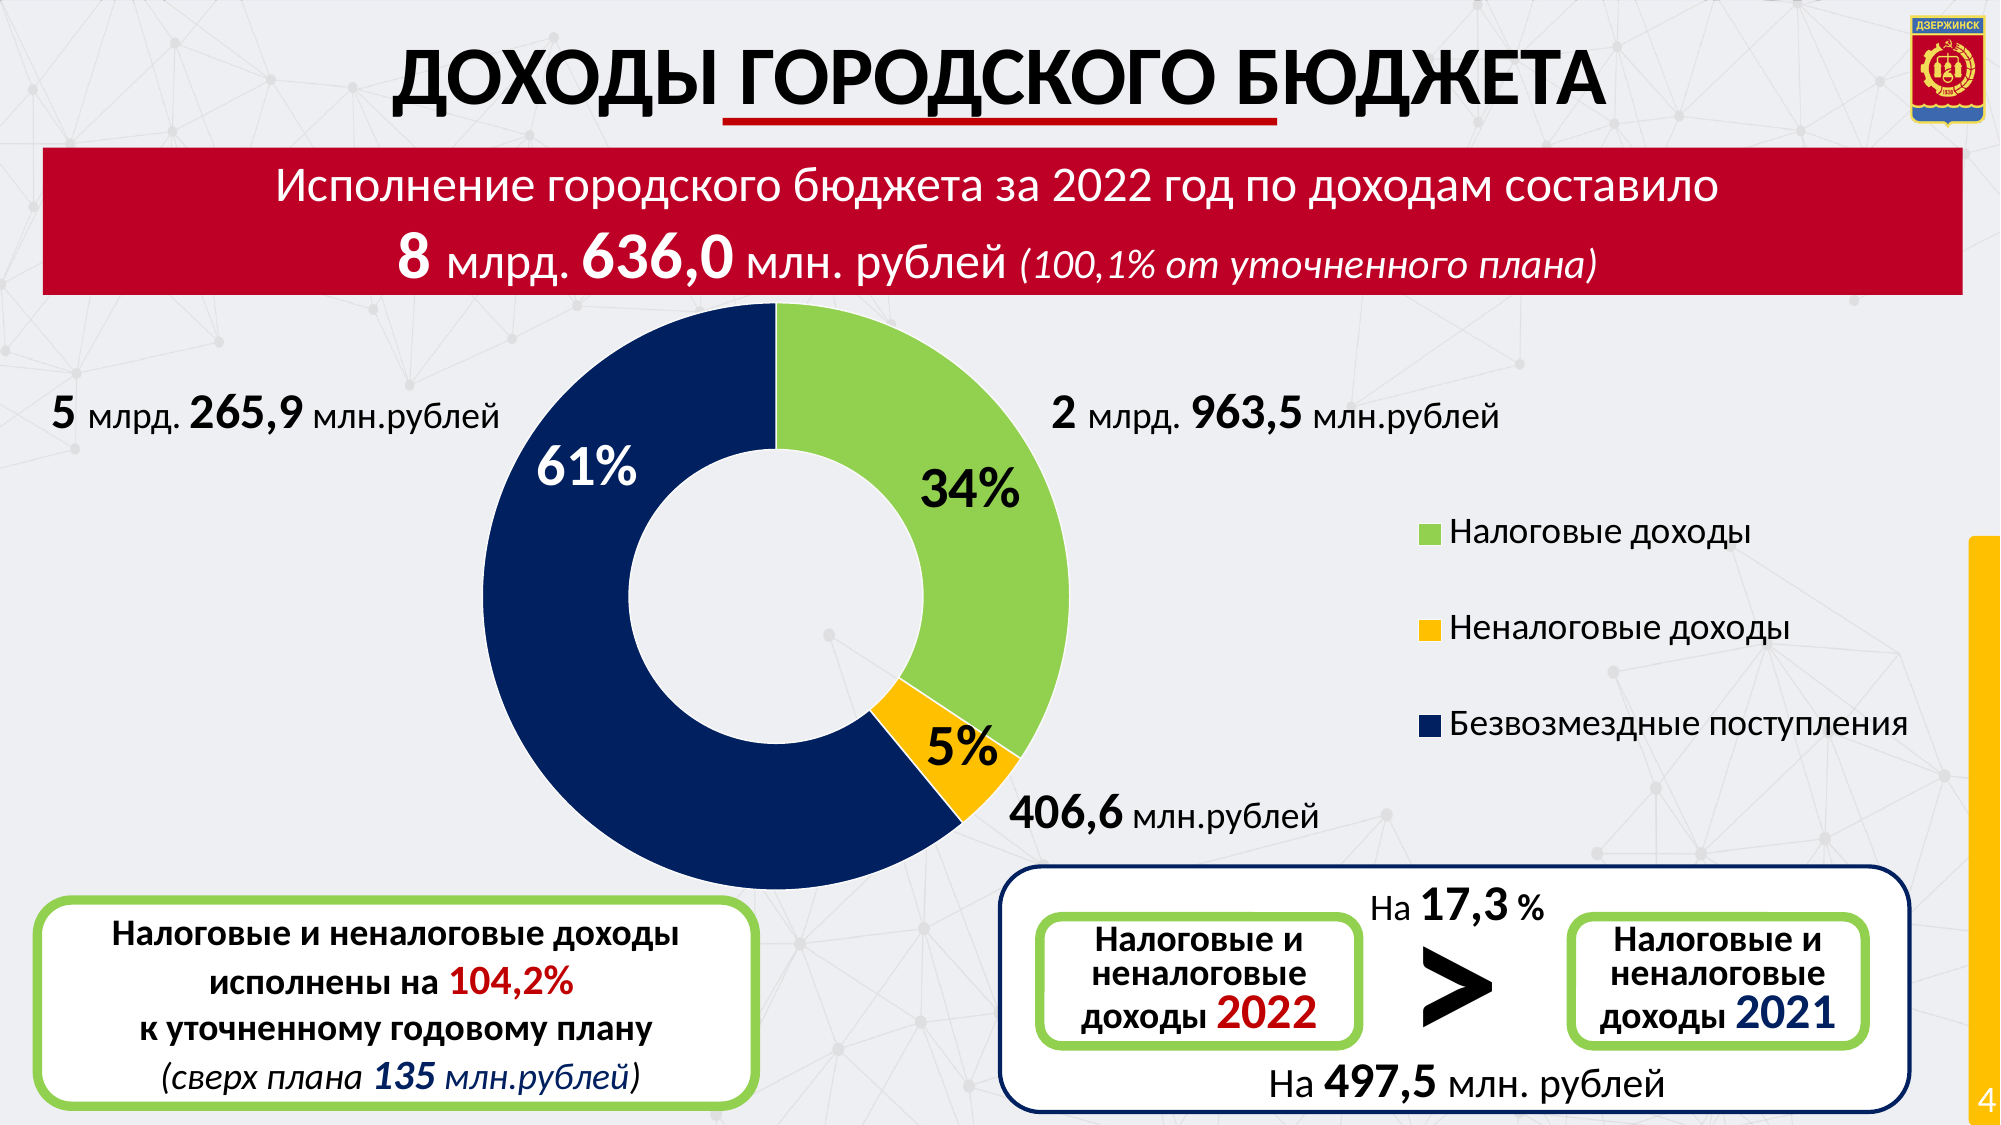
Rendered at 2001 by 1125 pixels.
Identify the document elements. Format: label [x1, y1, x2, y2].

picture [0, 1037, 2000, 1125]
text_box [999, 854, 1910, 1116]
chart [0, 238, 2000, 1037]
picture [0, 0, 2000, 238]
